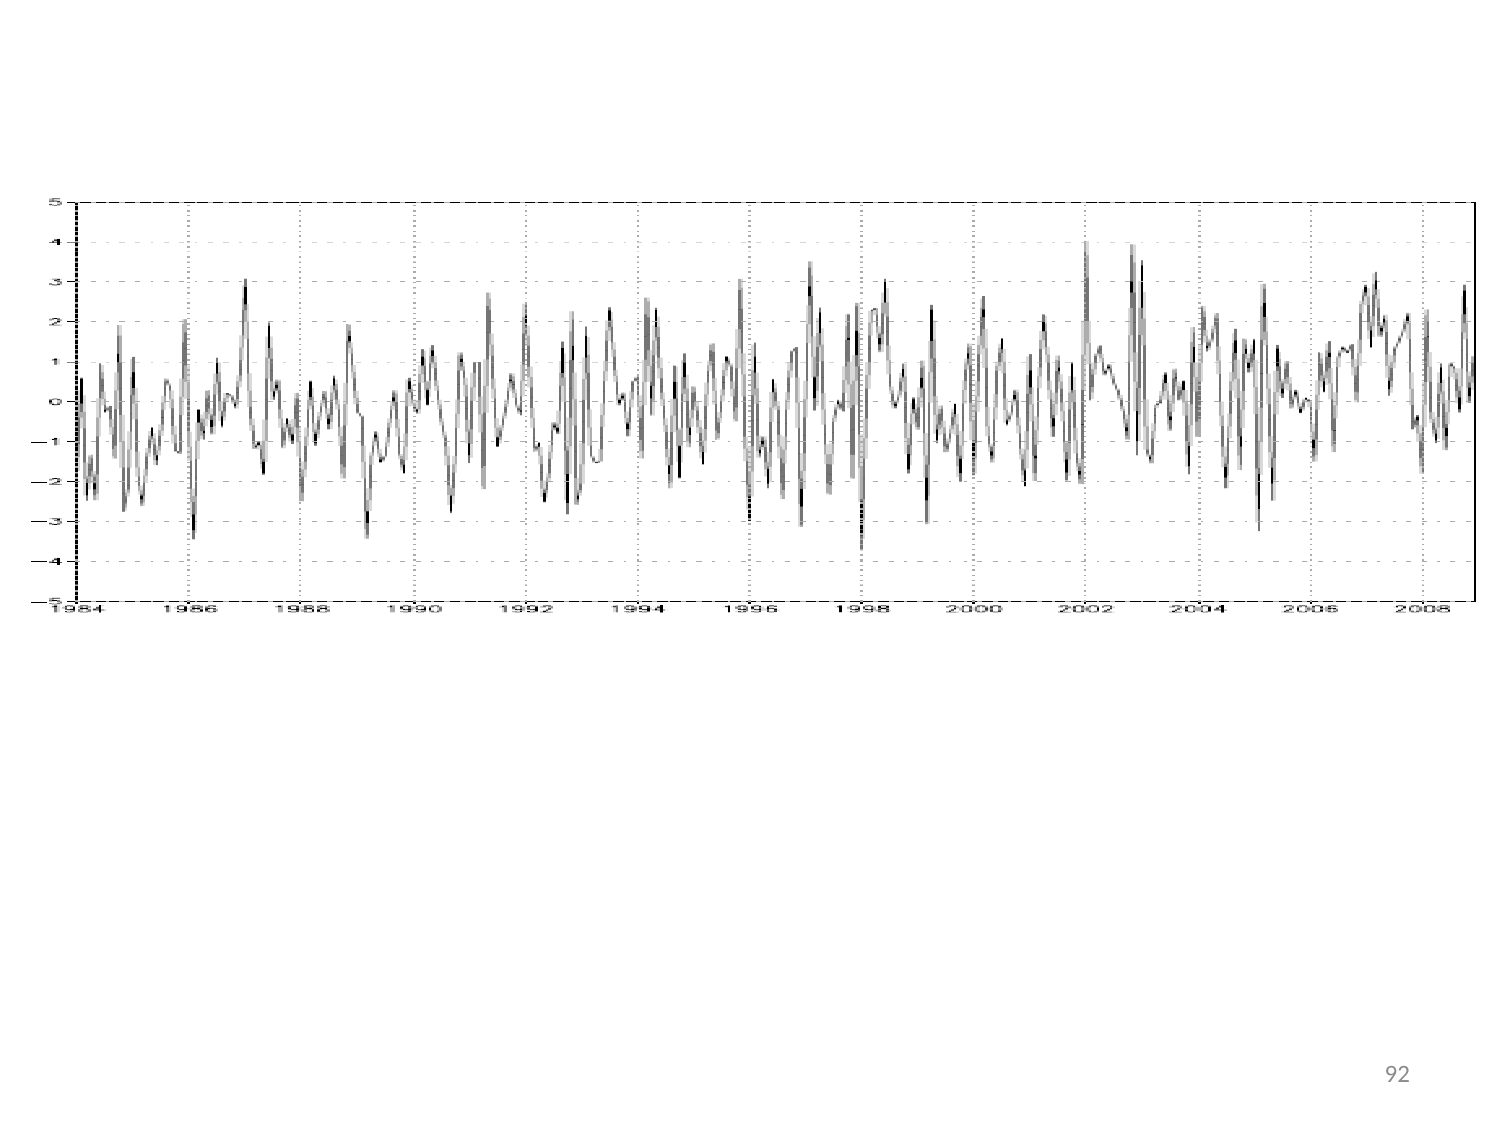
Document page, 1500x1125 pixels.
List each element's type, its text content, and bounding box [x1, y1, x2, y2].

slide_number 92 [1074, 1042, 1425, 1103]
picture [29, 177, 1500, 622]
